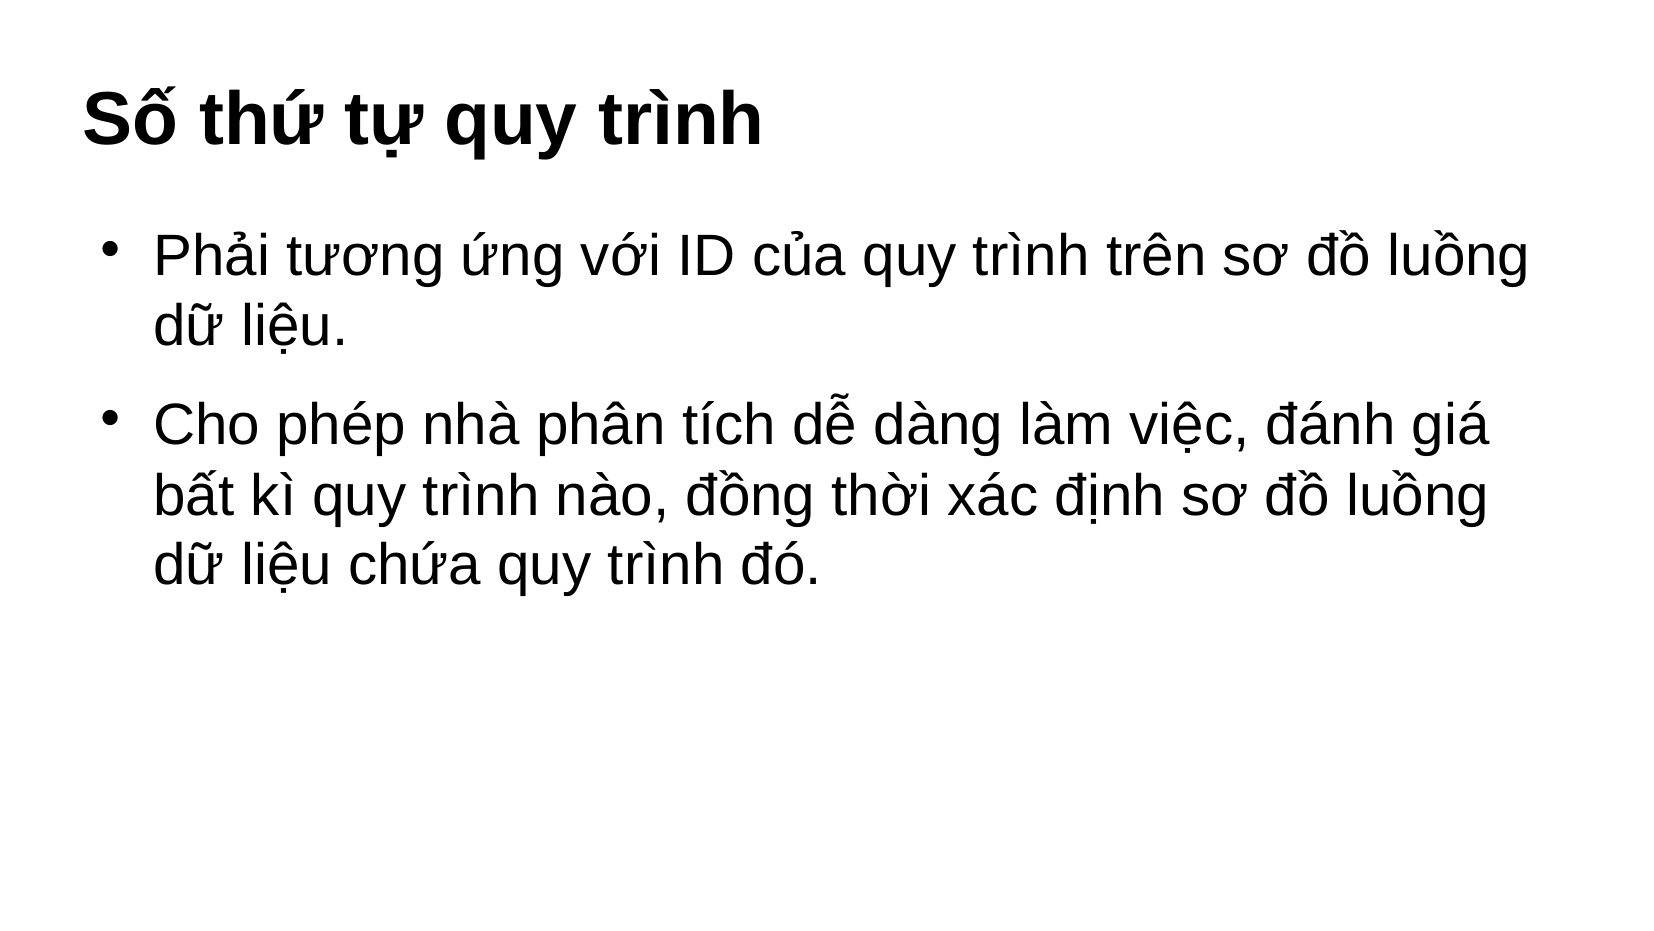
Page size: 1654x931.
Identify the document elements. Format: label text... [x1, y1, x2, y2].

text_box Số thứ tự quy trình [82, 37, 1571, 193]
text_box Phải tương ứng với ID của quy trình trên sơ đồ luồng dữ liệu. Cho phép nhà phân tích dễ dàng làm việc, đánh giá bất kì quy trình nào, đồng thời xác định sơ đồ luồng dữ liệu chứa quy trình đó. [82, 217, 1571, 757]
